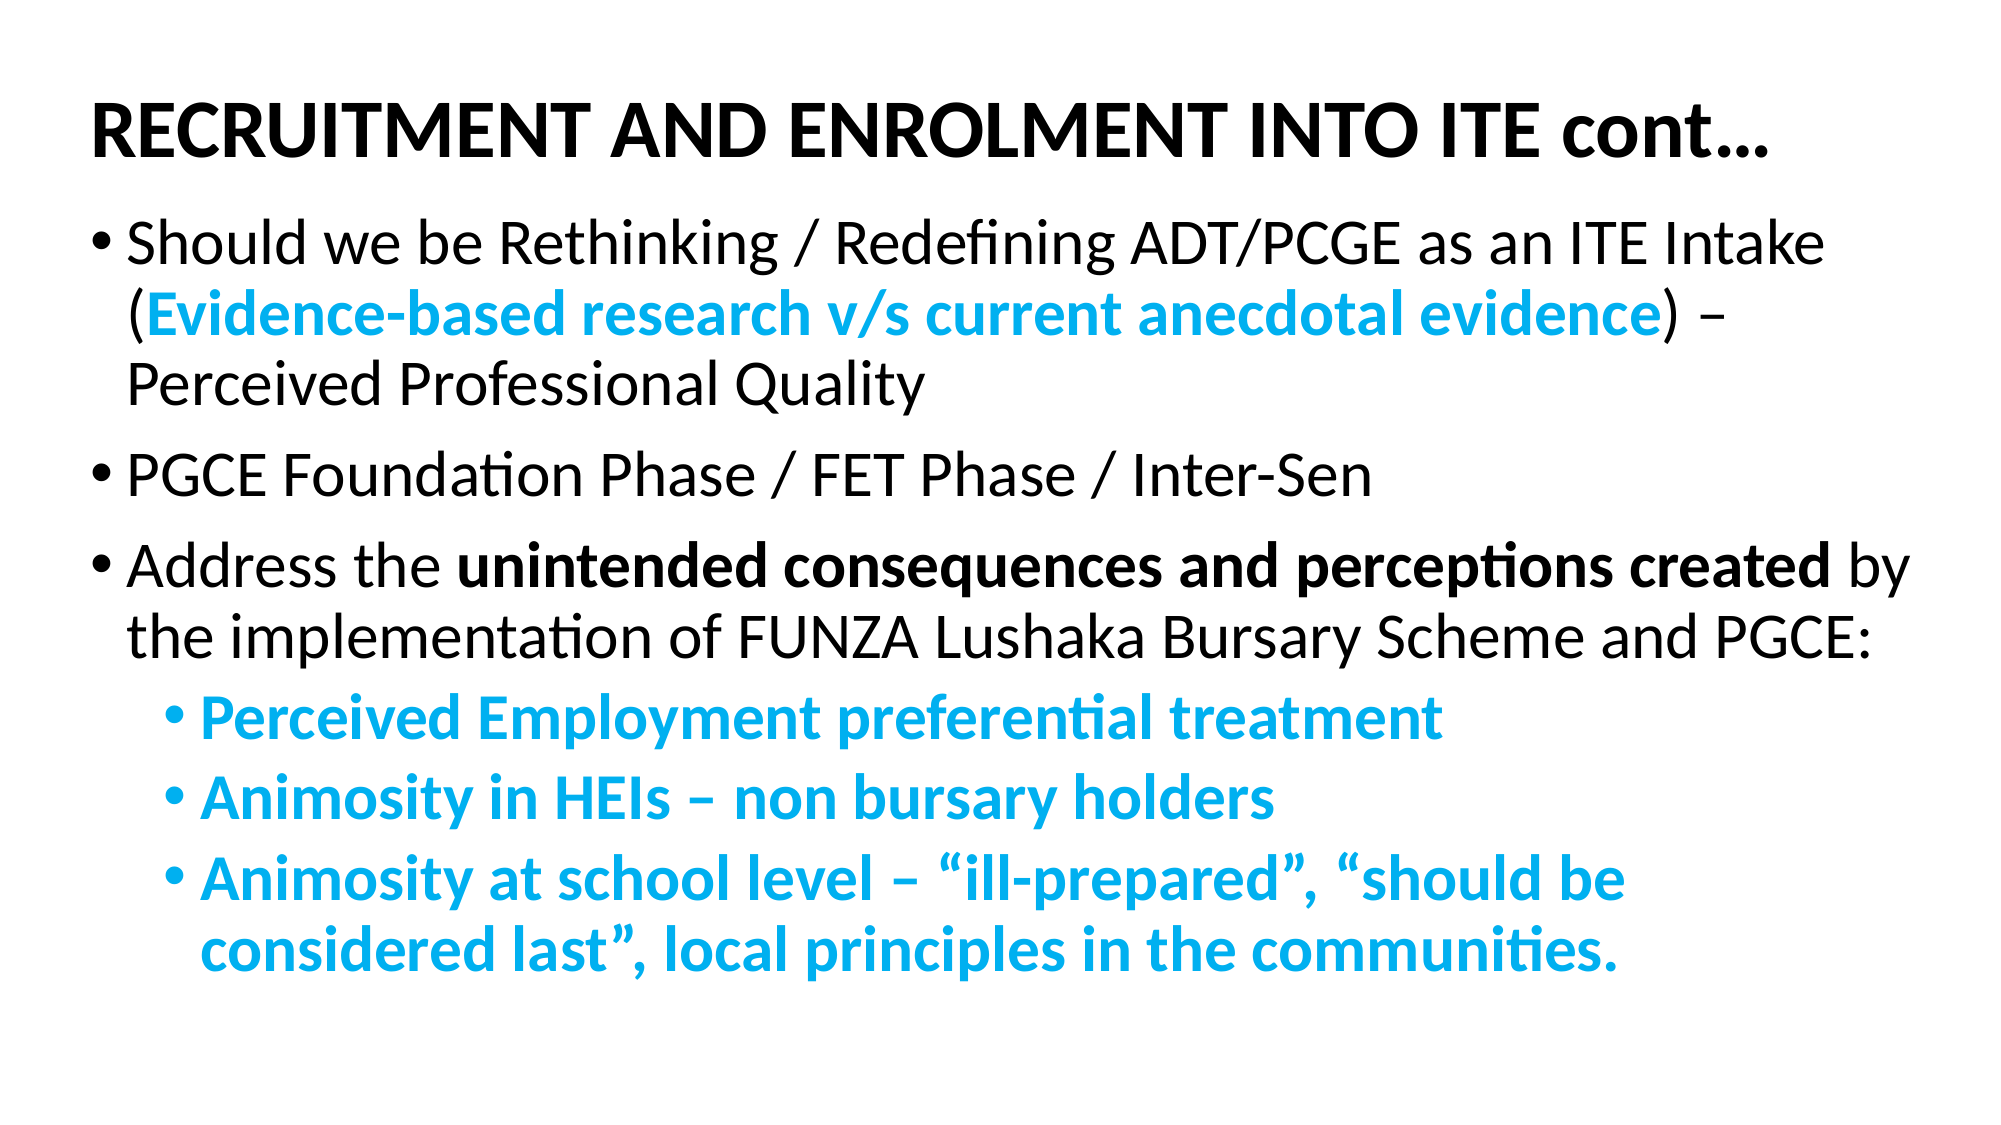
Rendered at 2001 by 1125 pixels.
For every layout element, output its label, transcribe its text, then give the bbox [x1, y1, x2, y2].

list Should we be Rethinking / Redefining ADT/PCGE as an ITE Intake (Evidence-based research v/s current anecdotal evidence) – Perceived Professional Quality PGCE Foundation Phase / FET Phase / Inter-Sen Address the unintended consequences and perceptions created by the implementation of FUNZA Lushaka Bursary Scheme and PGCE: Perceived Employment preferential treatment Animosity in HEIs – non bursary holders Animosity at school level – “ill-prepared”, “should be considered last”, local principles in the communities. [75, 200, 1938, 1066]
title RECRUITMENT AND ENROLMENT INTO ITE cont… [75, 59, 1863, 200]
